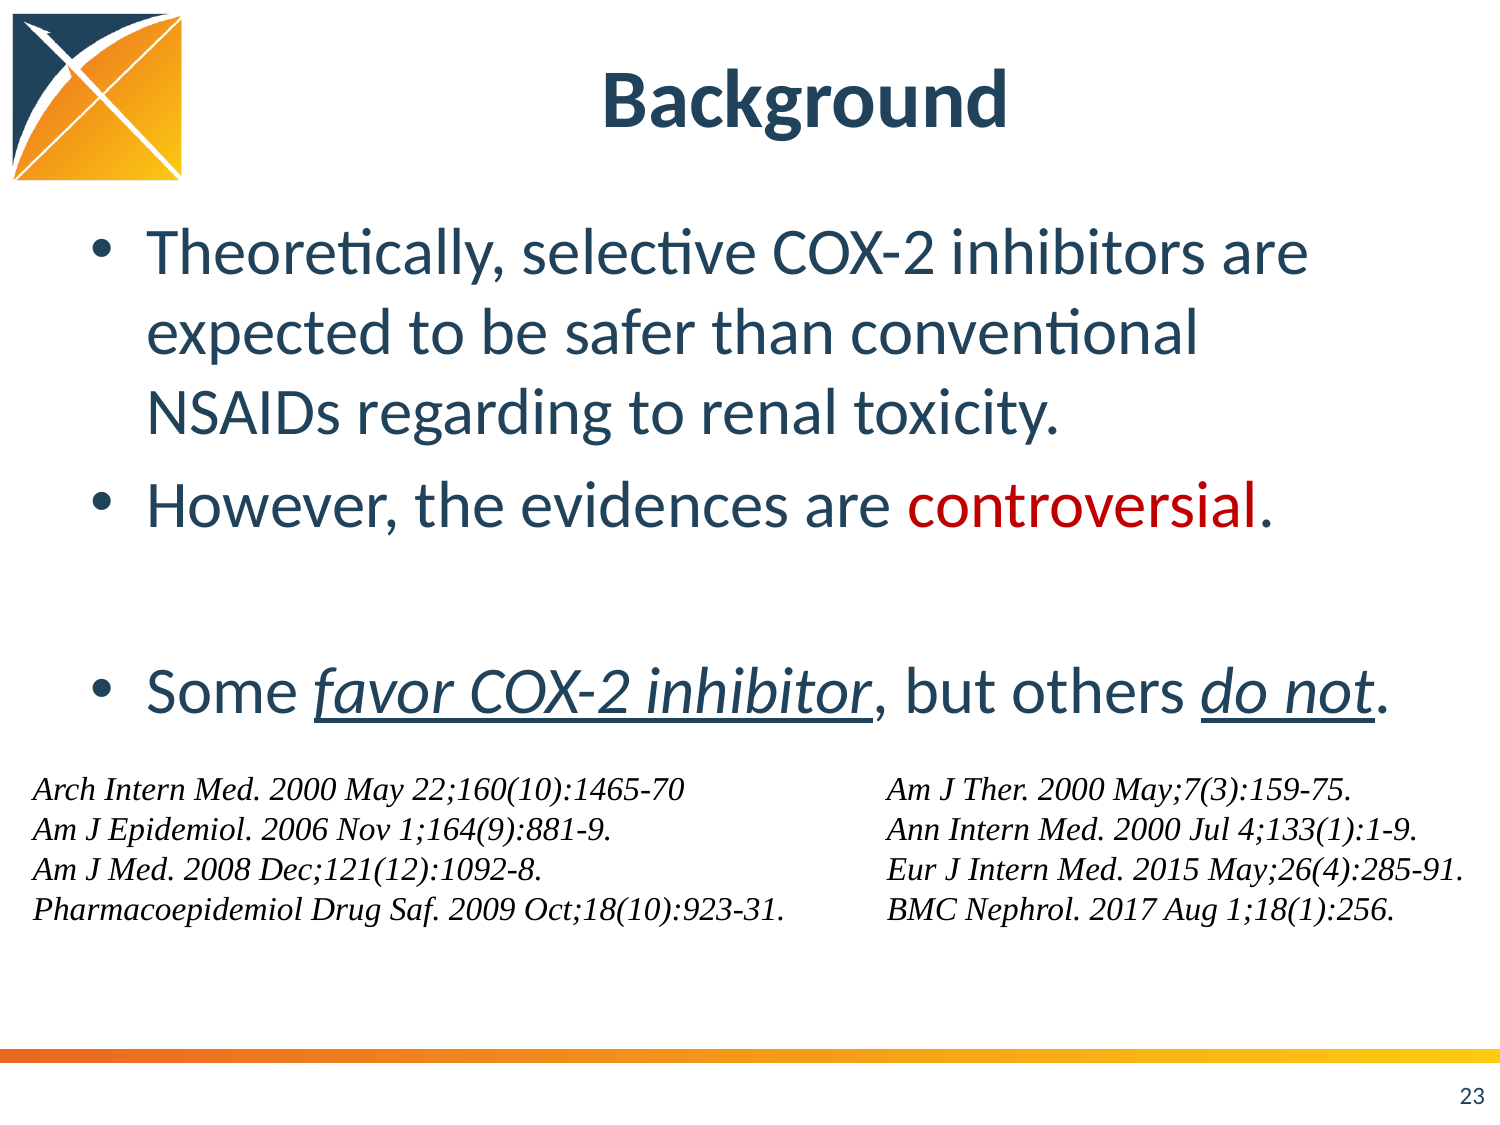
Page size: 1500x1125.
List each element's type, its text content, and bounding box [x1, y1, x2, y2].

title Background [187, 24, 1425, 163]
text_box Am J Ther. 2000 May;7(3):159-75. Ann Intern Med. 2000 Jul 4;133(1):1-9. Eur J Intern Med. 2015 May;26(4):285-91. BMC Nephrol. 2017 Aug 1;18(1):256. [872, 759, 1481, 935]
slide_number 23 [1149, 1065, 1500, 1125]
list Theoretically, selective COX-2 inhibitors are expected to be safer than conventional NSAIDs regarding to renal toxicity. However, the evidences are controversial. Some favor COX-2 inhibitor, but others do not. [75, 200, 1425, 1005]
text_box Arch Intern Med. 2000 May 22;160(10):1465-70 Am J Epidemiol. 2006 Nov 1;164(9):881-9. Am J Med. 2008 Dec;121(12):1092-8. Pharmacoepidemiol Drug Saf. 2009 Oct;18(10):923-31. [18, 759, 802, 935]
picture [0, 0, 206, 200]
